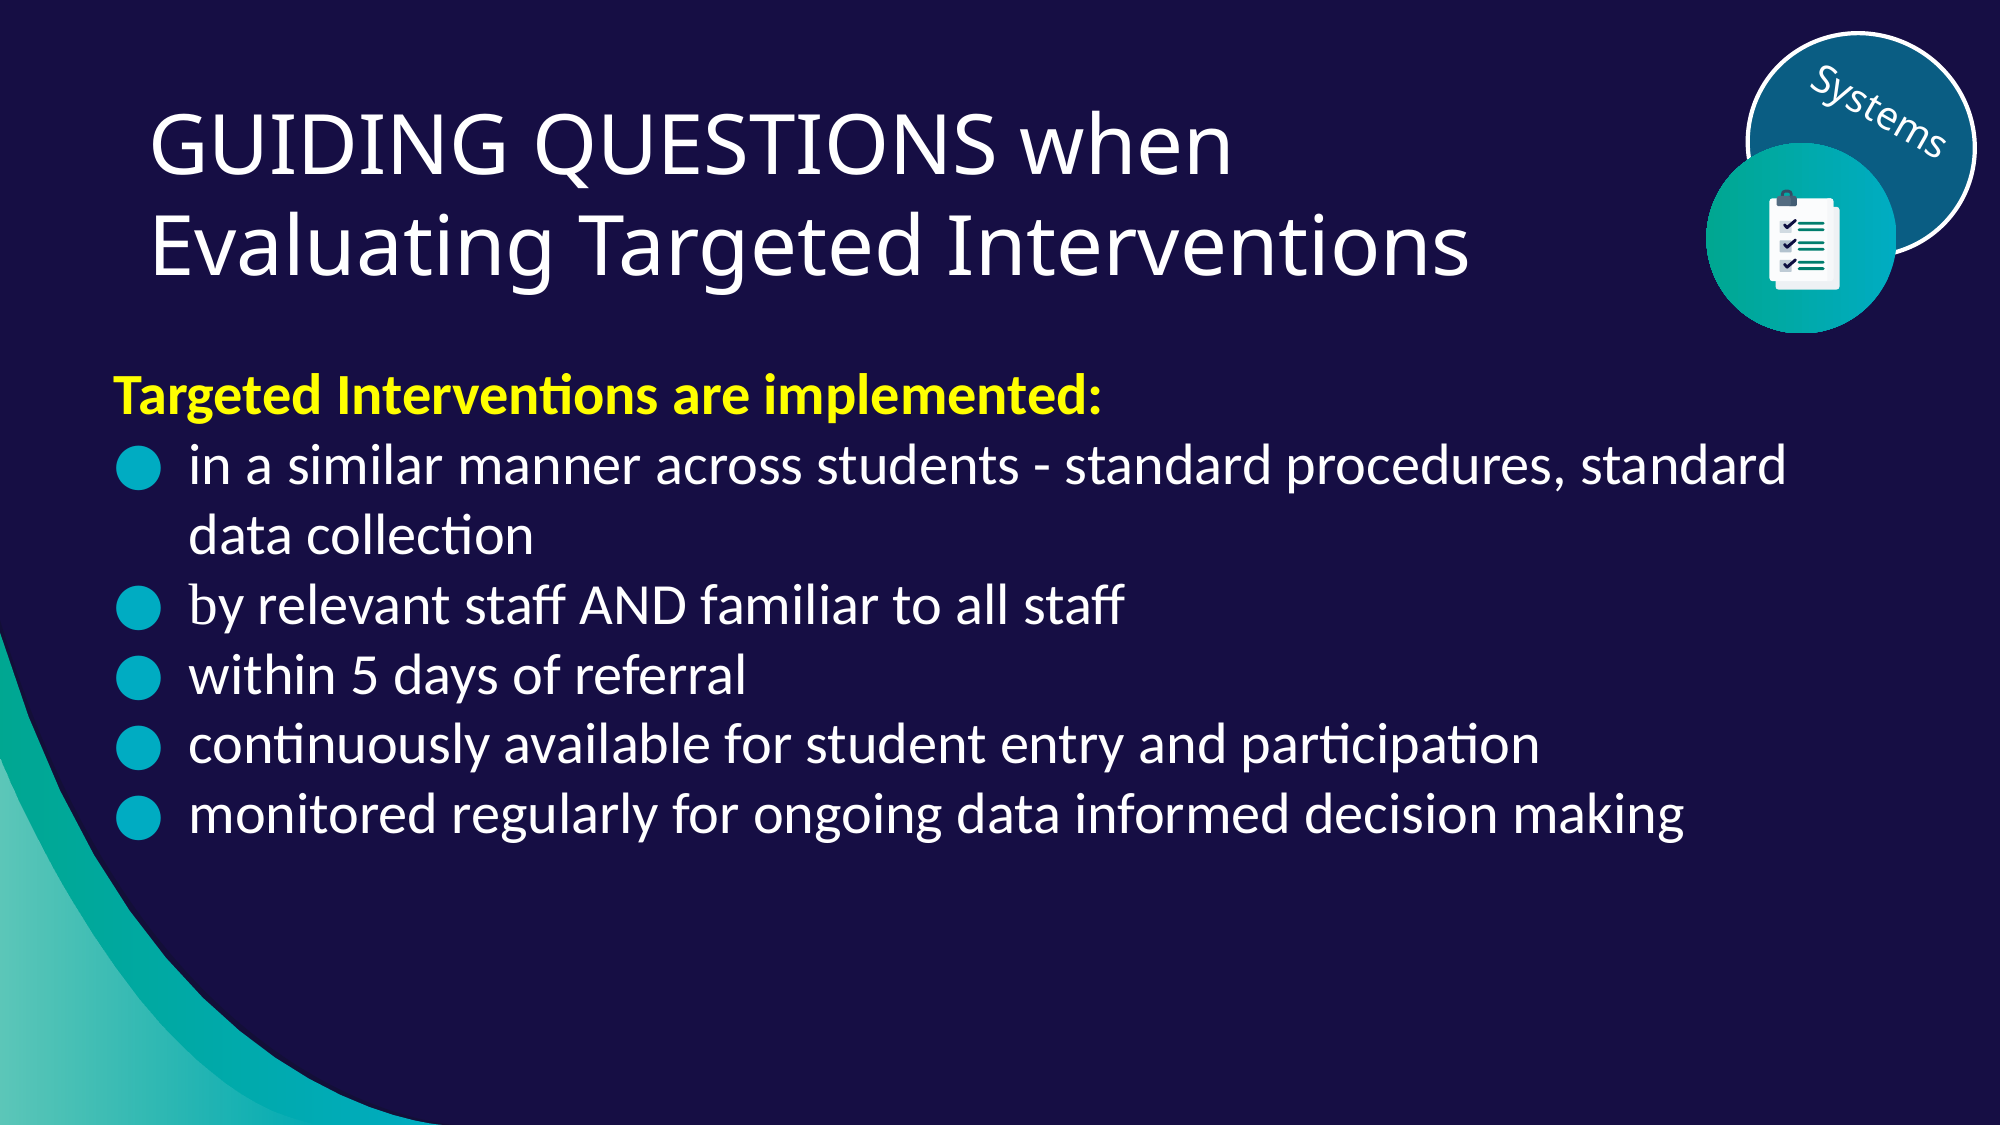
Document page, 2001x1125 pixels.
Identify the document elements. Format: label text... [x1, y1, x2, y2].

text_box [1746, 33, 1976, 256]
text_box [1706, 142, 1897, 334]
title GUIDING QUESTIONS when Evaluating Targeted Interventions [133, 76, 1672, 216]
list Targeted Interventions are implemented: in a similar manner across students - standard procedures, standard data collection by relevant staff AND familiar to all staff within 5 days of referral continuously available for student entry and participation monitored regularly for ongoing data informed decision making [98, 340, 1866, 1027]
